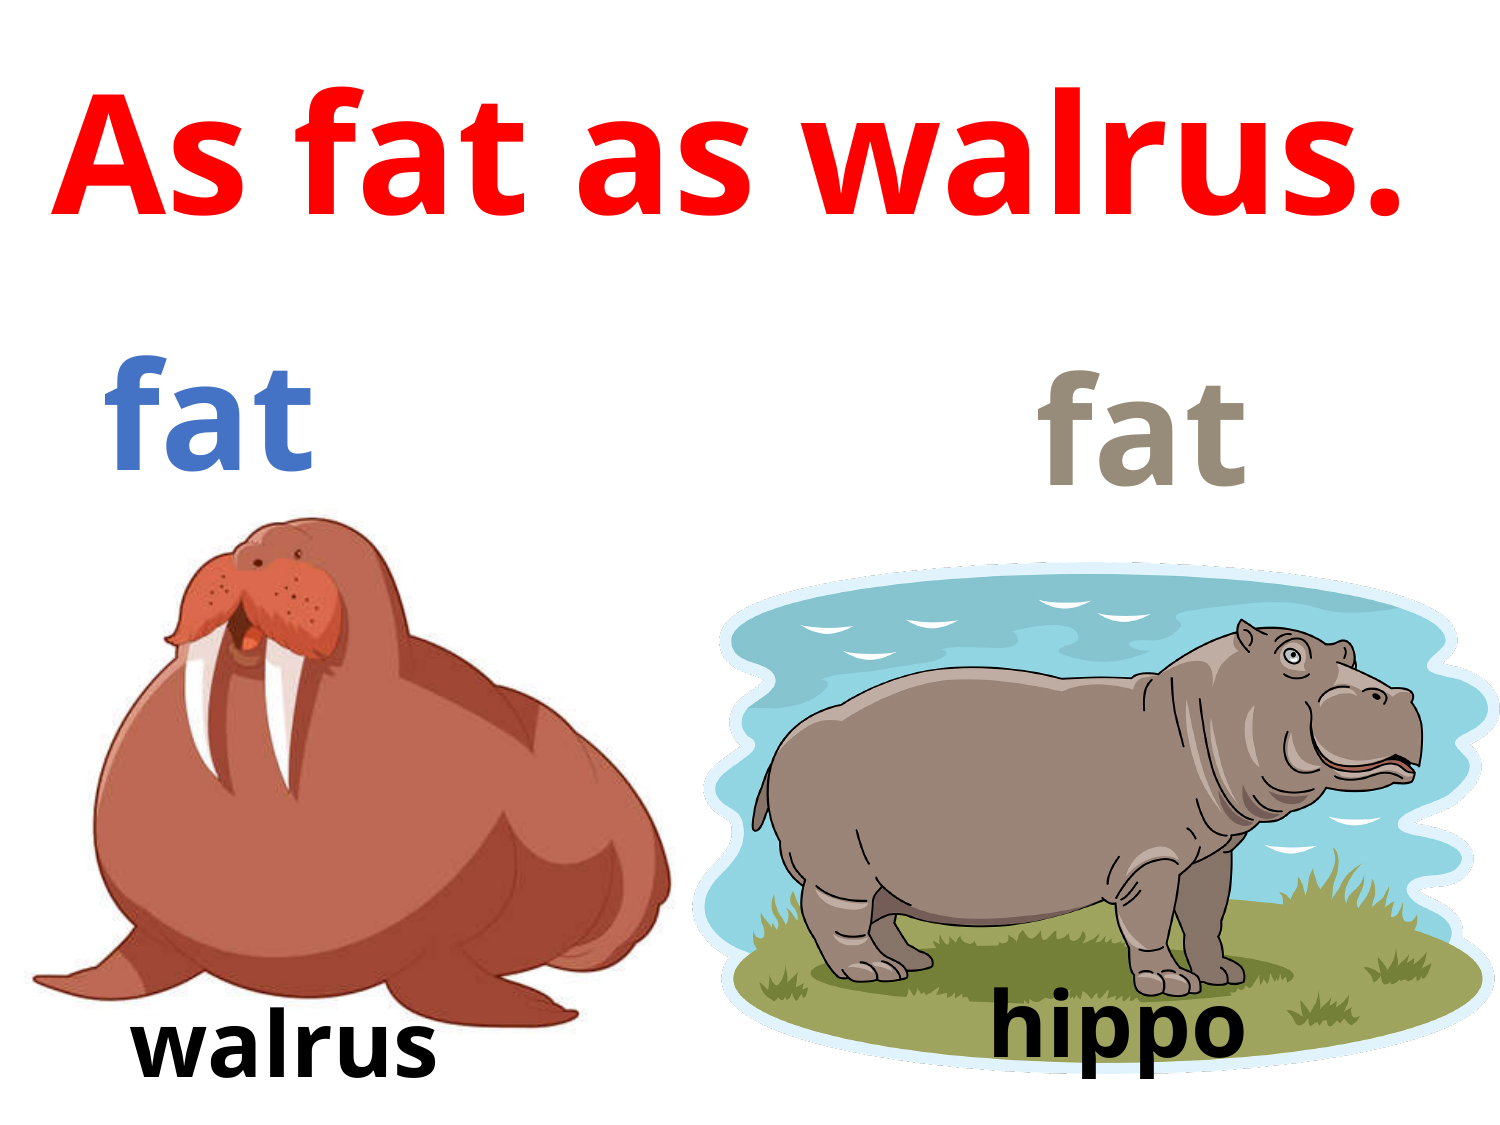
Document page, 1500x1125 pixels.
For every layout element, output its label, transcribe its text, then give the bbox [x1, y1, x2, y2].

text_box hippo [811, 1074, 1448, 1084]
picture [0, 421, 1500, 1125]
text_box fat [0, 313, 547, 421]
text_box As fat as walrus. [0, 39, 1500, 255]
text_box fat [843, 327, 1480, 523]
